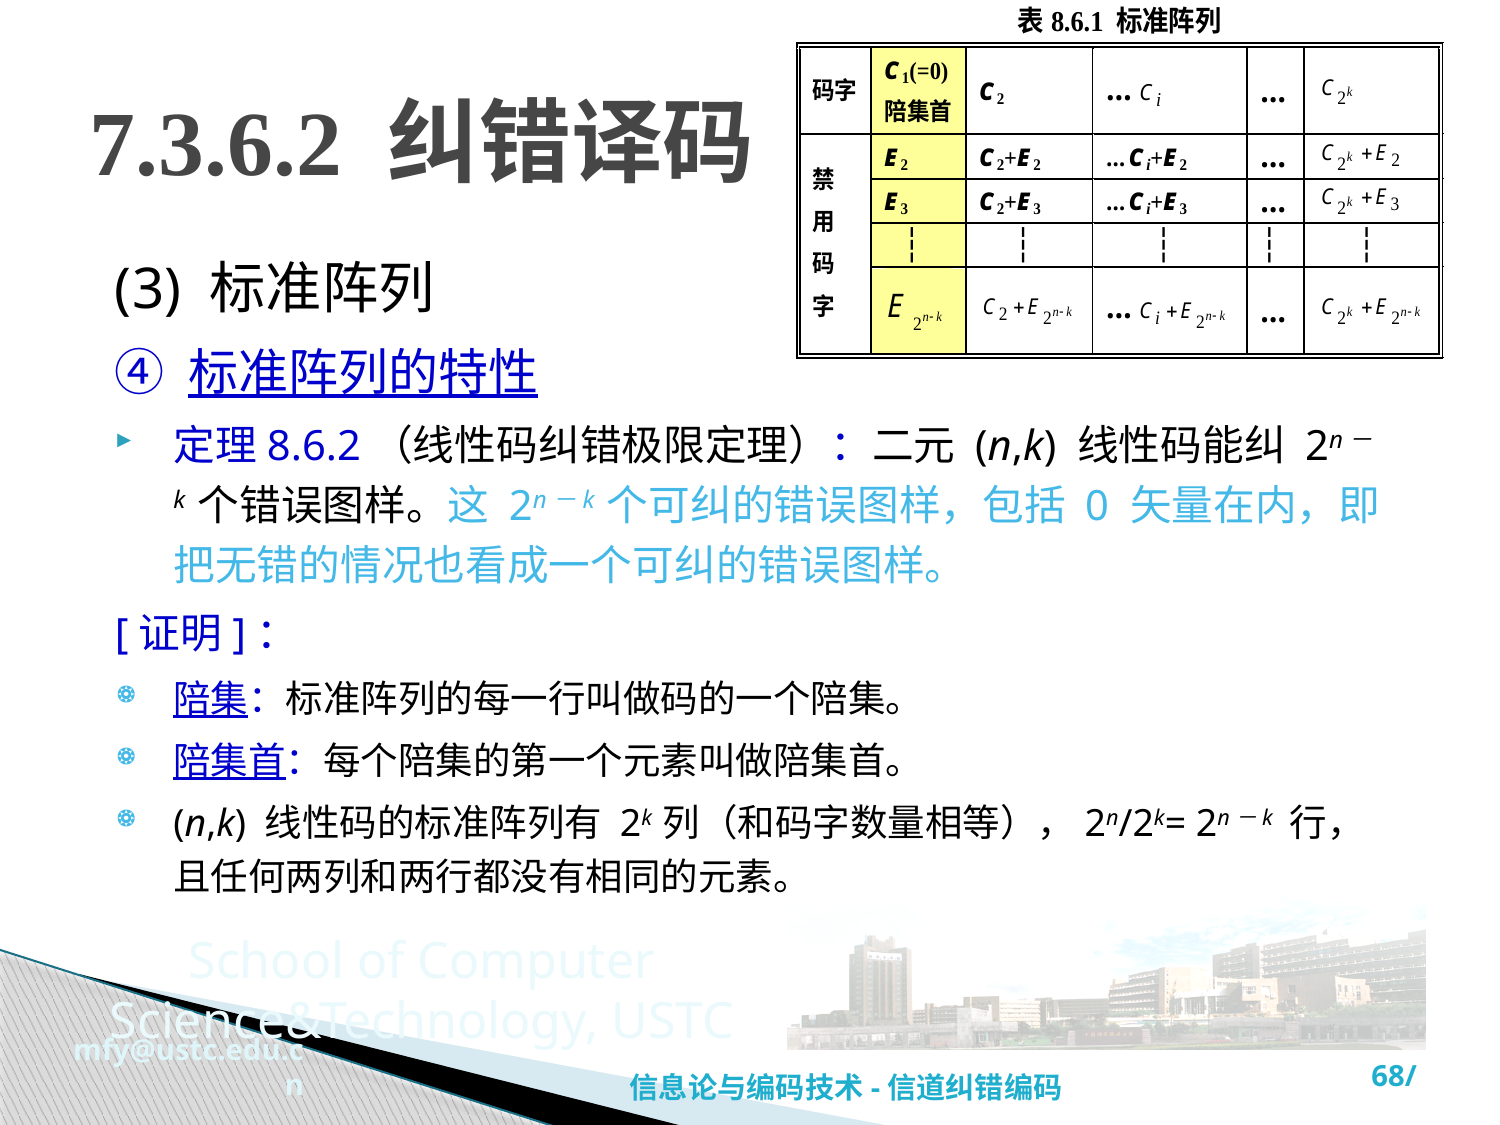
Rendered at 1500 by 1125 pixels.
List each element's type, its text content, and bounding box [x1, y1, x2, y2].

text_box (3) 标准阵列 ④ 标准阵列的特性 定理8.6.2（线性码纠错极限定理）：二元 (n,k) 线性码能纠 2n－k 个错误图样。这 2n－k 个可纠的错误图样，包括 0 矢量在内，即把无错的情况也看成一个可纠的错误图样。 [证明]： 陪集：标准阵列的每一行叫做码的一个陪集。 陪集首：每个陪集的第一个元素叫做陪集首。 (n,k) 线性码的标准阵列有 2k 列（和码字数量相等），2n/2k= 2n－k 行，且任何两列和两行都没有相同的元素。 [100, 231, 1398, 1094]
title 7.3.6.2 纠错译码 [75, 45, 773, 233]
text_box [779, 0, 1463, 402]
